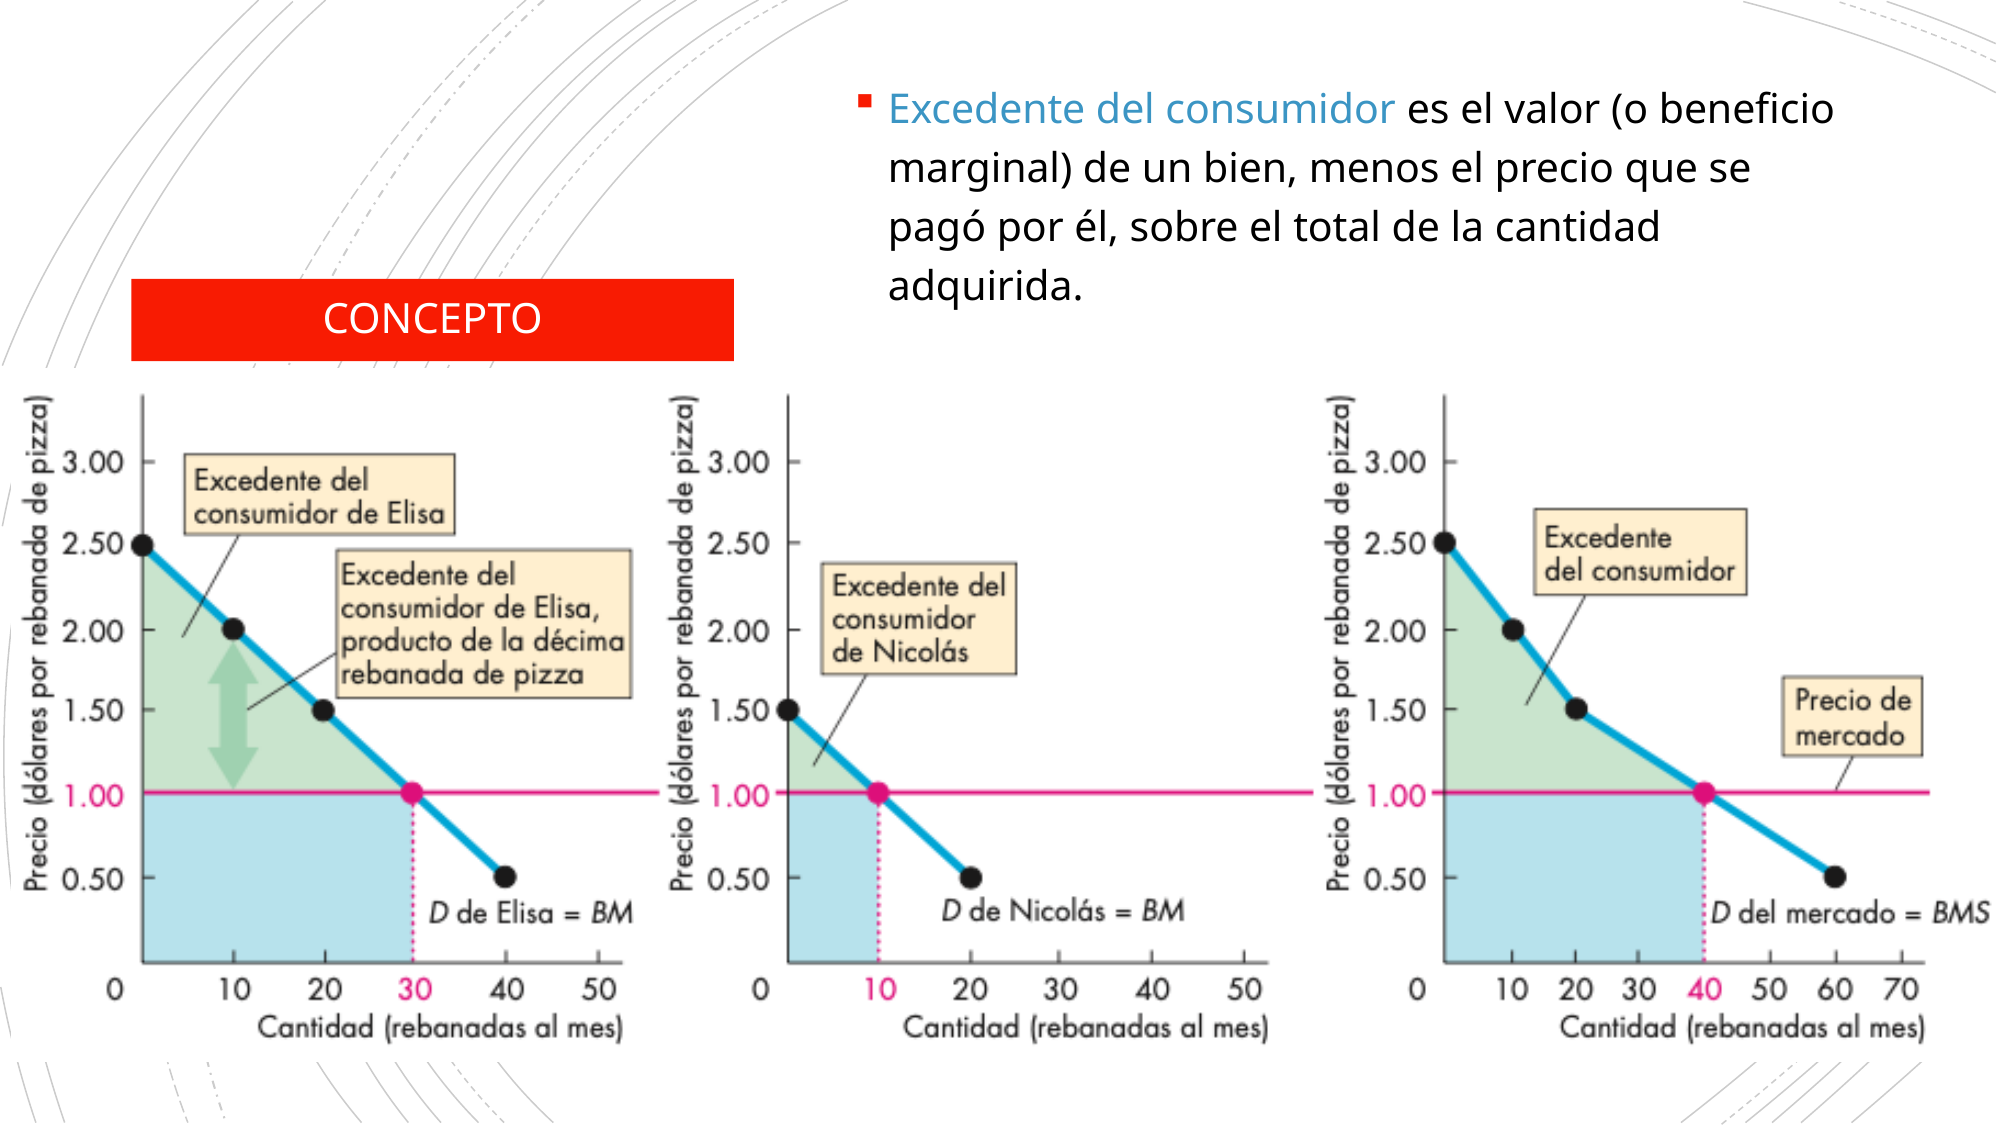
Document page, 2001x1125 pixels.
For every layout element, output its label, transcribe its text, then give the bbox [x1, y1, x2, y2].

text_box CONCEPTO [307, 284, 558, 350]
picture [11, 368, 2000, 1062]
list Excedente del consumidor es el valor (o beneficio marginal) de un bien, menos el precio que se pagó por él, sobre el total de la cantidad adquirida. [839, 63, 1871, 318]
